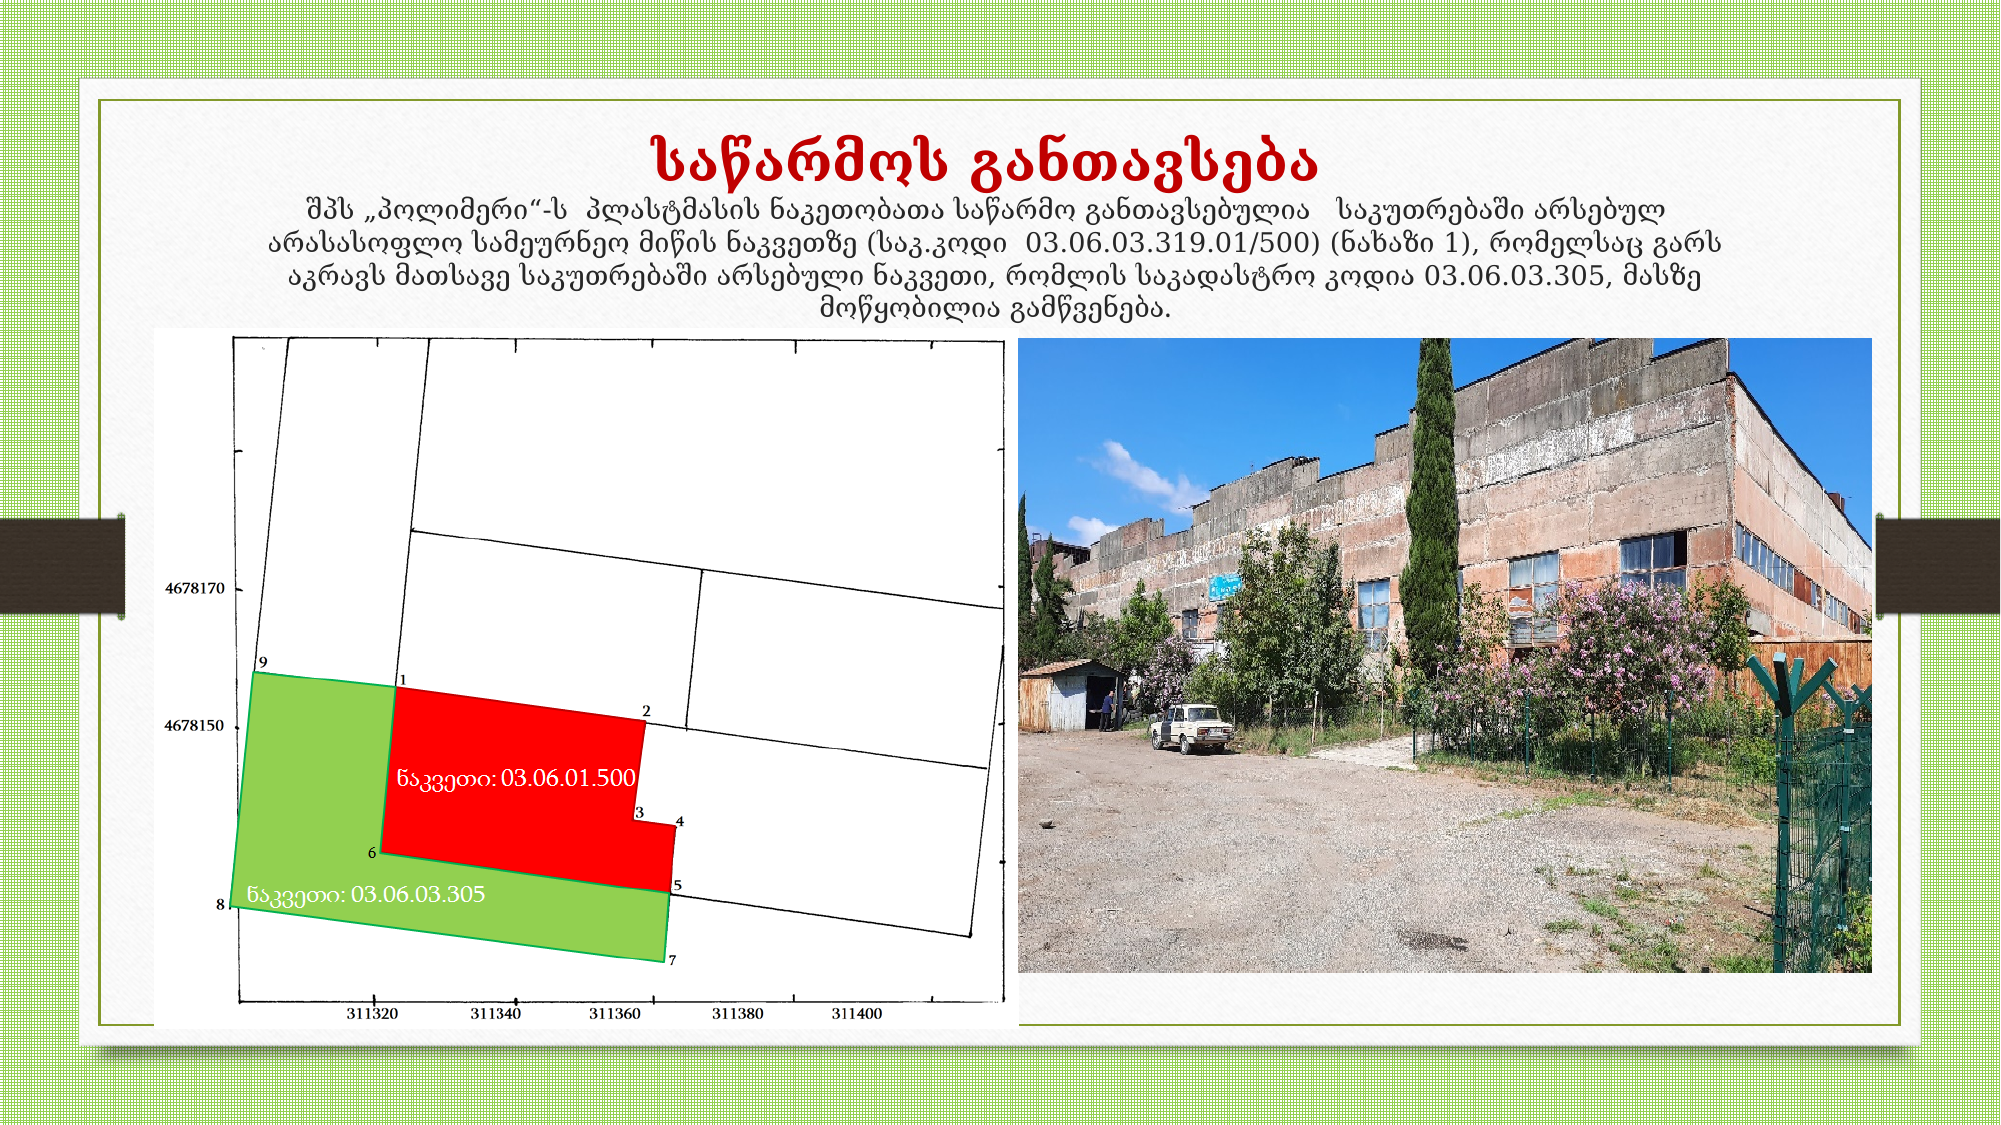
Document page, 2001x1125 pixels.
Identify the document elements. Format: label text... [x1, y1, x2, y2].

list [154, 328, 1019, 1029]
title საწარმოს განთავსება შპს „პოლიმერი“-ს პლასტმასის ნაკეთობათა საწარმო განთავსებულია საკუთრებაში არსებულ არასასოფლო სამეურნეო მიწის ნაკვეთზე (საკ.კოდი 03.06.03.319.01/500) (ნახაზი 1), რომელსაც გარს აკრავს მათსავე საკუთრებაში არსებული ნაკვეთი, რომლის საკადასტრო კოდია 03.06.03.305, მასზე მოწყობილია გამწვენება. [207, 119, 1783, 338]
picture [0, 0, 2001, 1125]
